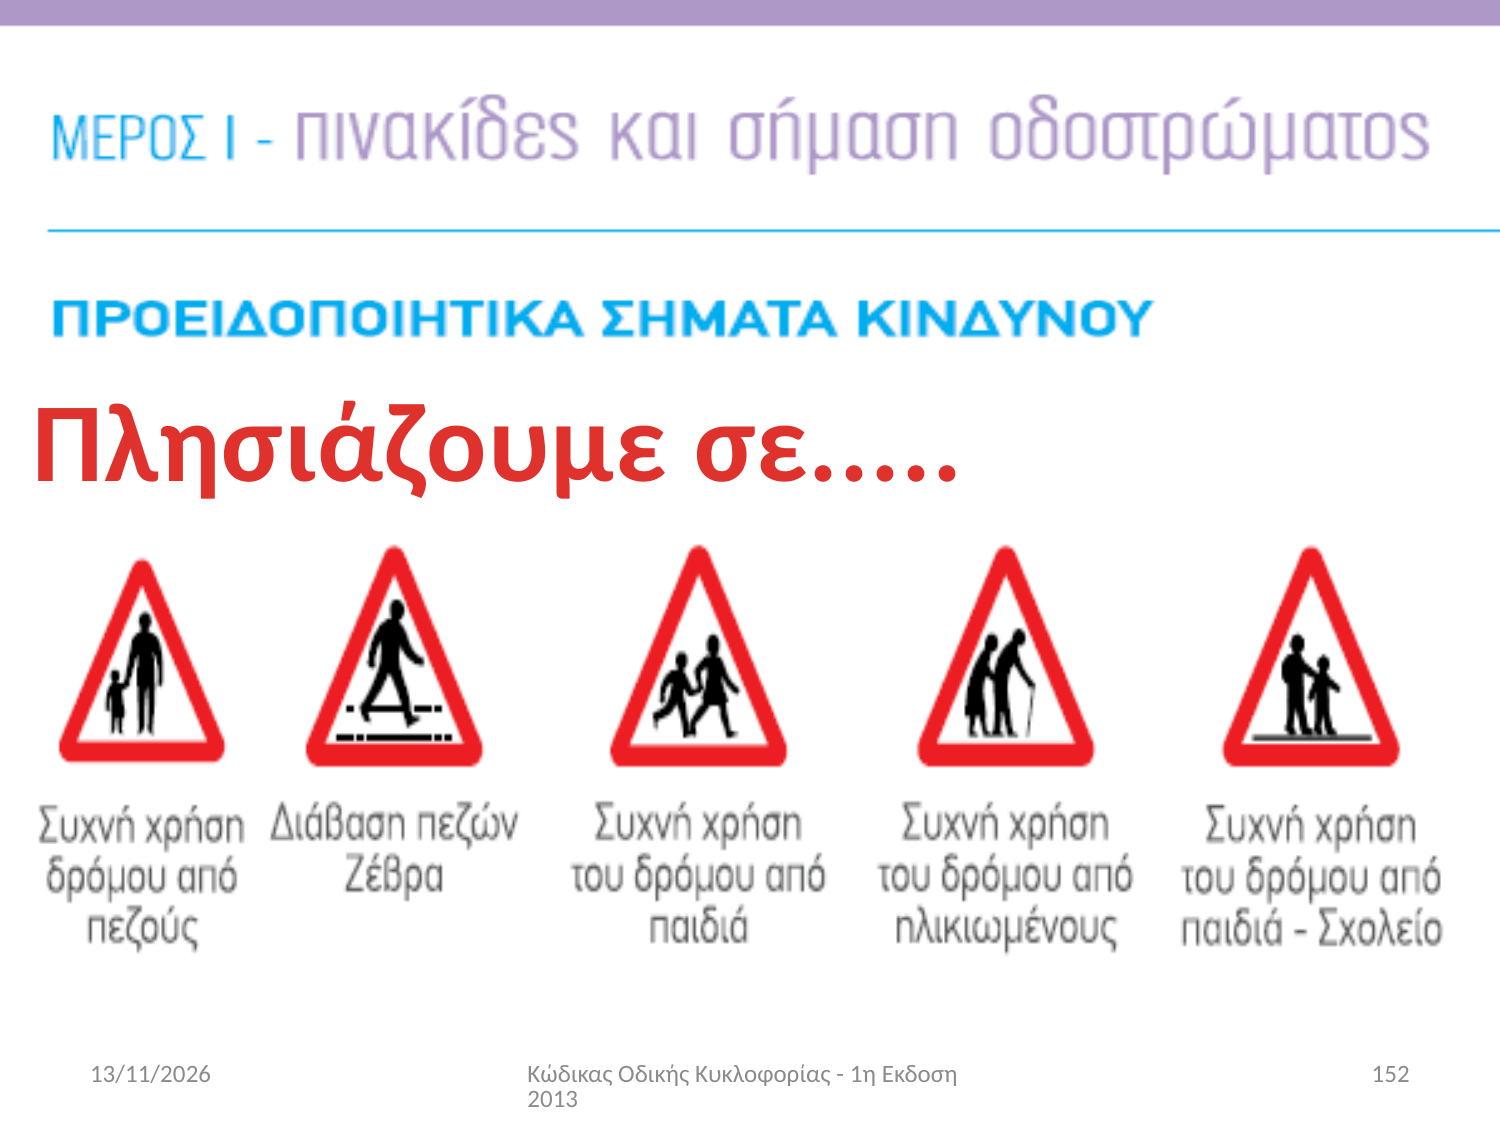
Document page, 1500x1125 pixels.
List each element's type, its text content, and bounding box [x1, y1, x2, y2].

picture [0, 524, 1466, 963]
picture [0, 0, 1500, 451]
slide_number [75, 1042, 425, 1103]
slide_number 152 [1074, 1042, 1425, 1103]
text_box Πλησιάζουμε σε..... [17, 460, 980, 511]
footer Κώδικας Οδικής Κυκλοφορίας - 1η Εκδοση 2013 [512, 1042, 988, 1103]
